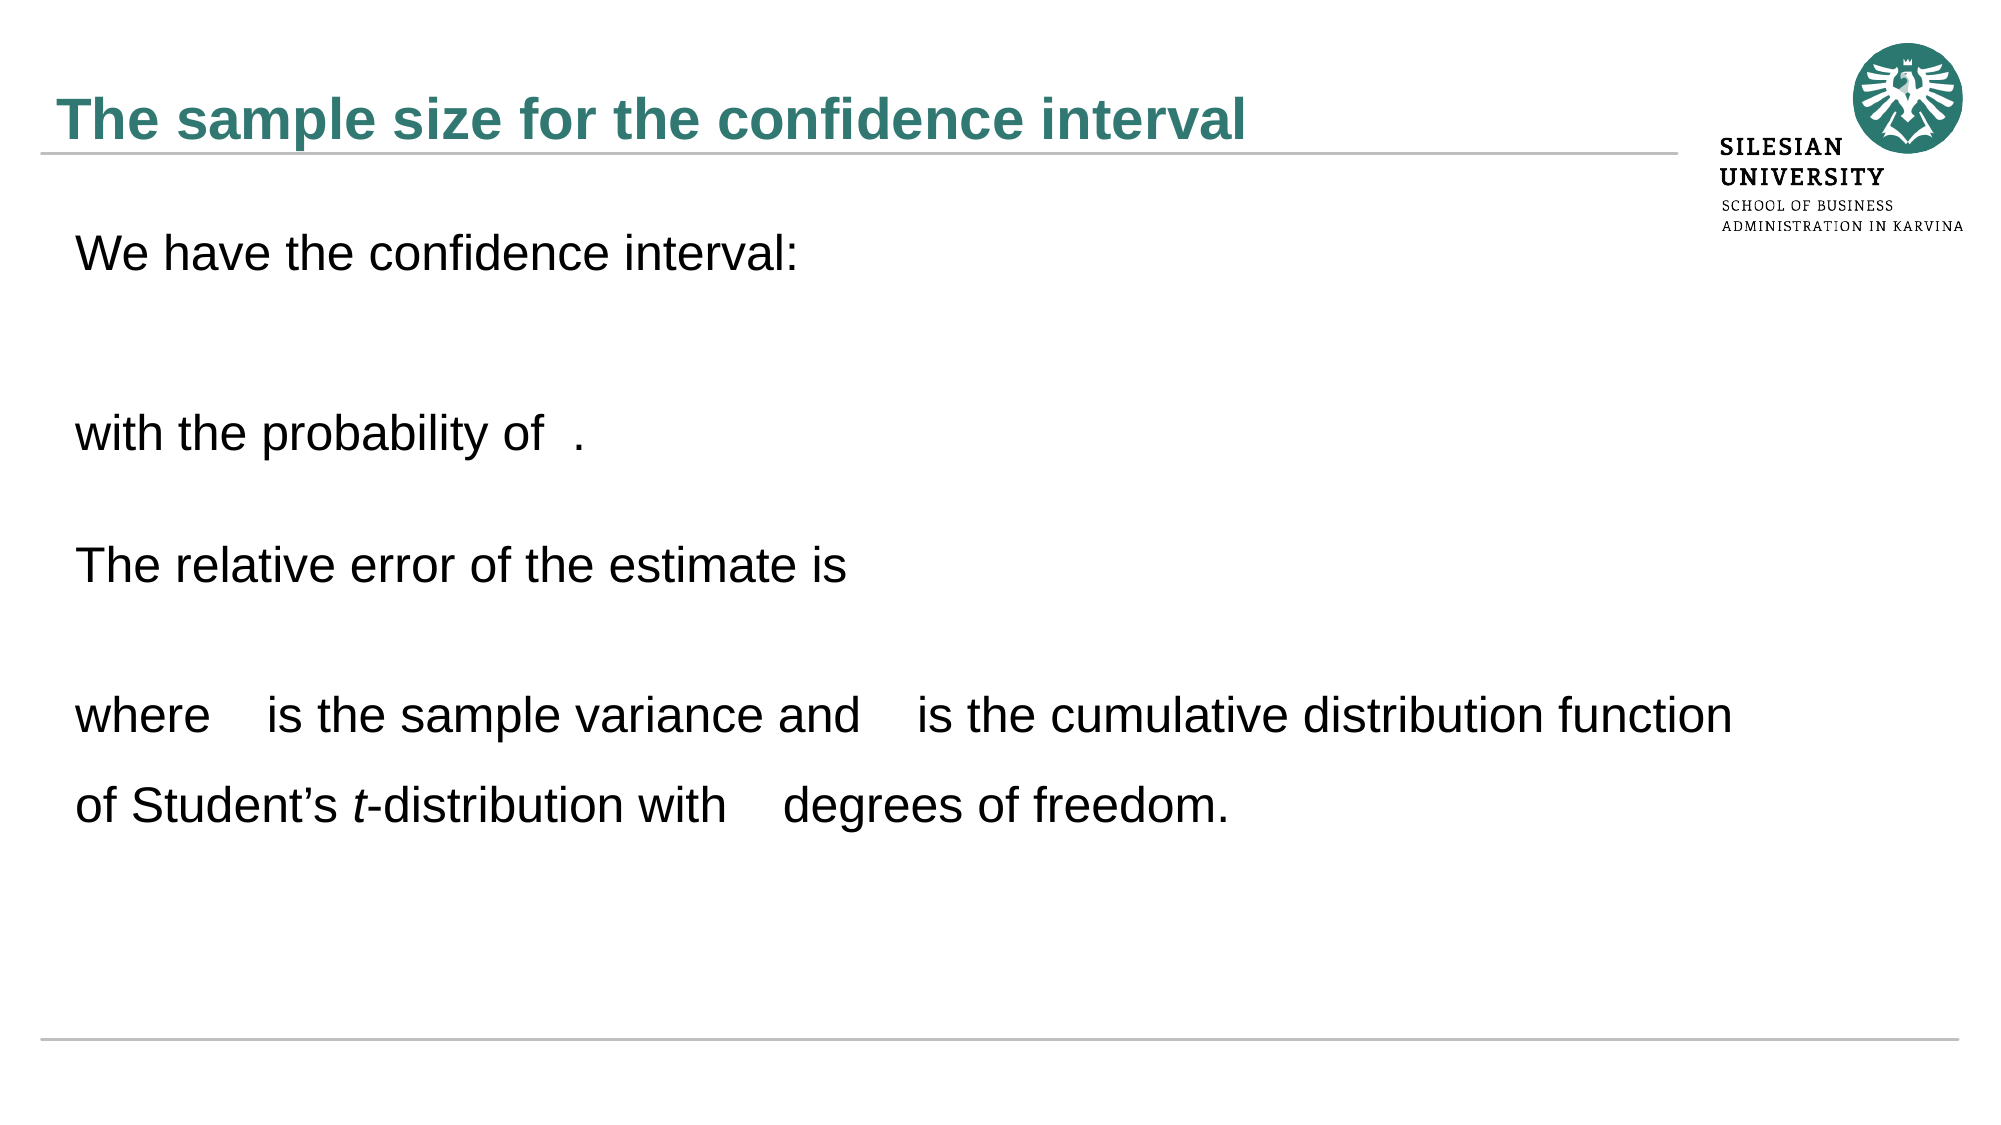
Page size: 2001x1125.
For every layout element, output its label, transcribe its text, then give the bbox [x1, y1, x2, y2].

picture [1720, 43, 1963, 231]
title The sample size for the confidence interval [41, 73, 1636, 150]
